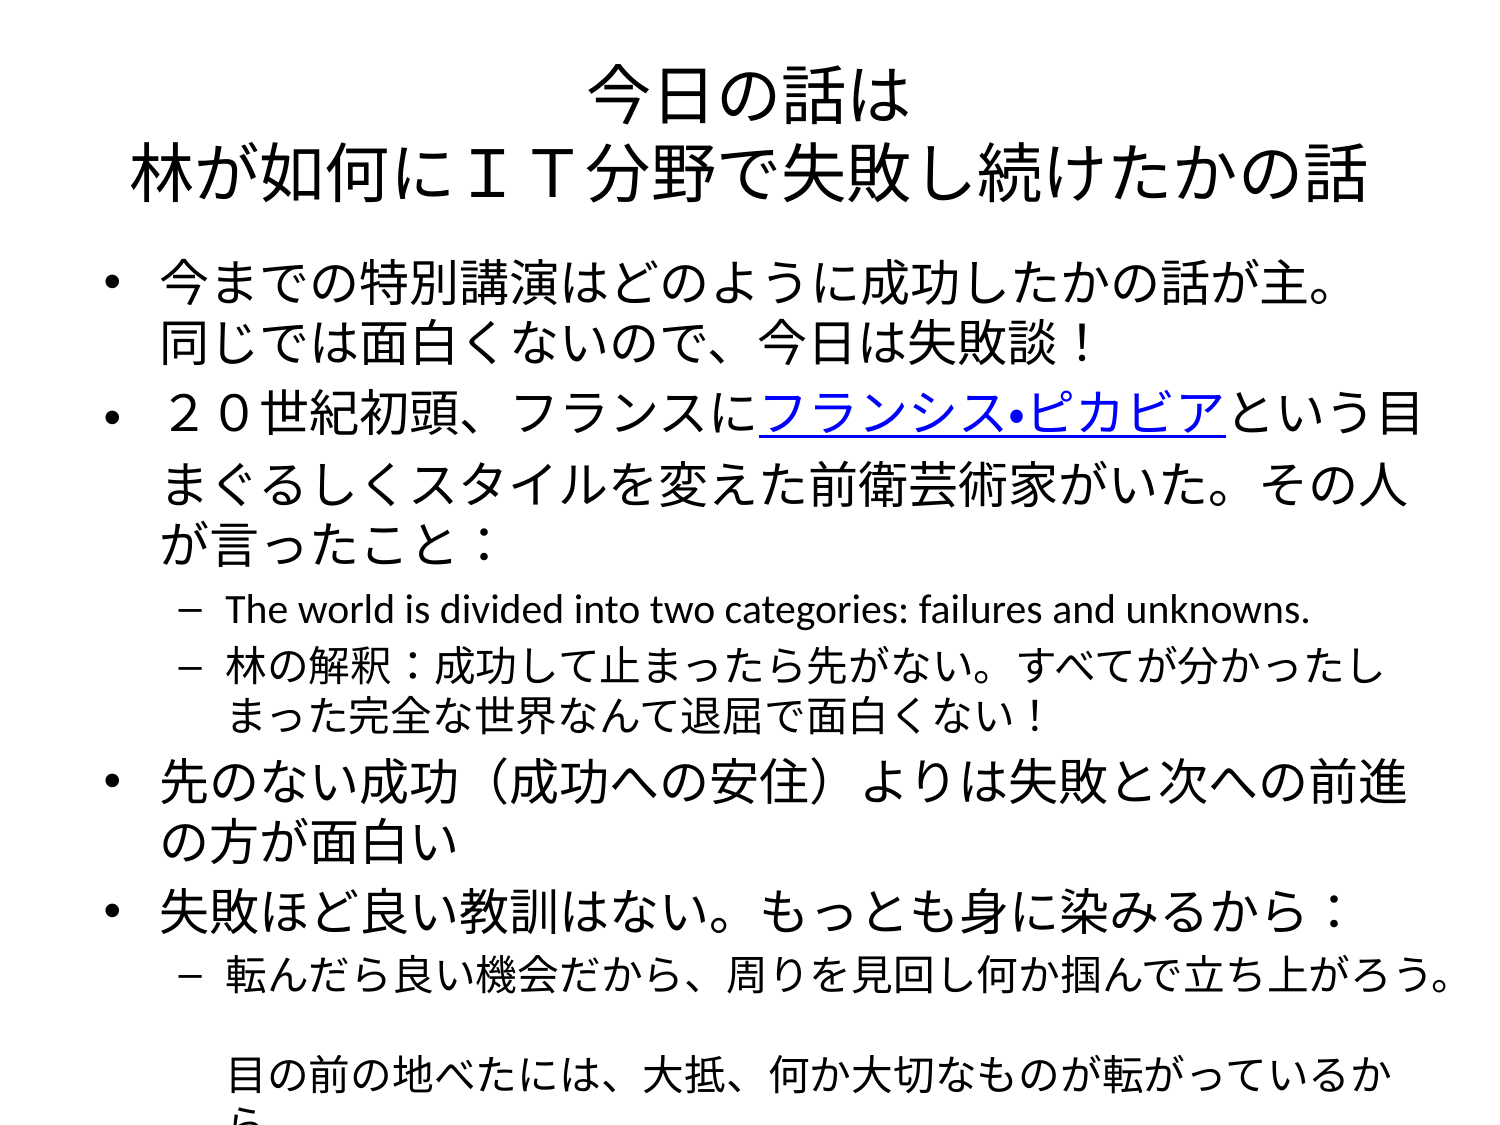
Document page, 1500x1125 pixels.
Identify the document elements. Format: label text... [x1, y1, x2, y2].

title 今日の話は 林が如何にＩＴ分野で失敗し続けたかの話 [75, 45, 1424, 220]
list 今までの特別講演はどのように成功したかの話が主。 同じでは面白くないので、今日は失敗談！ ２０世紀初頭、フランスにフランシス・ピカビアという目まぐるしくスタイルを変えた前衛芸術家がいた。その人が言ったこと： The world is divided into two categories: failures and unknowns. 林の解釈：成功して止まったら先がない。すべてが分かったしまった完全な世界なんて退屈で面白くない！ 先のない成功（成功への安住）よりは失敗と次への前進の方が面白い 失敗ほど良い教訓はない。もっとも身に染みるから： 転んだら良い機会だから、周りを見回し何か掴んで立ち上がろう。 目の前の地べたには、大抵、何か大切なものが転がっているから。 [88, 243, 1447, 1071]
